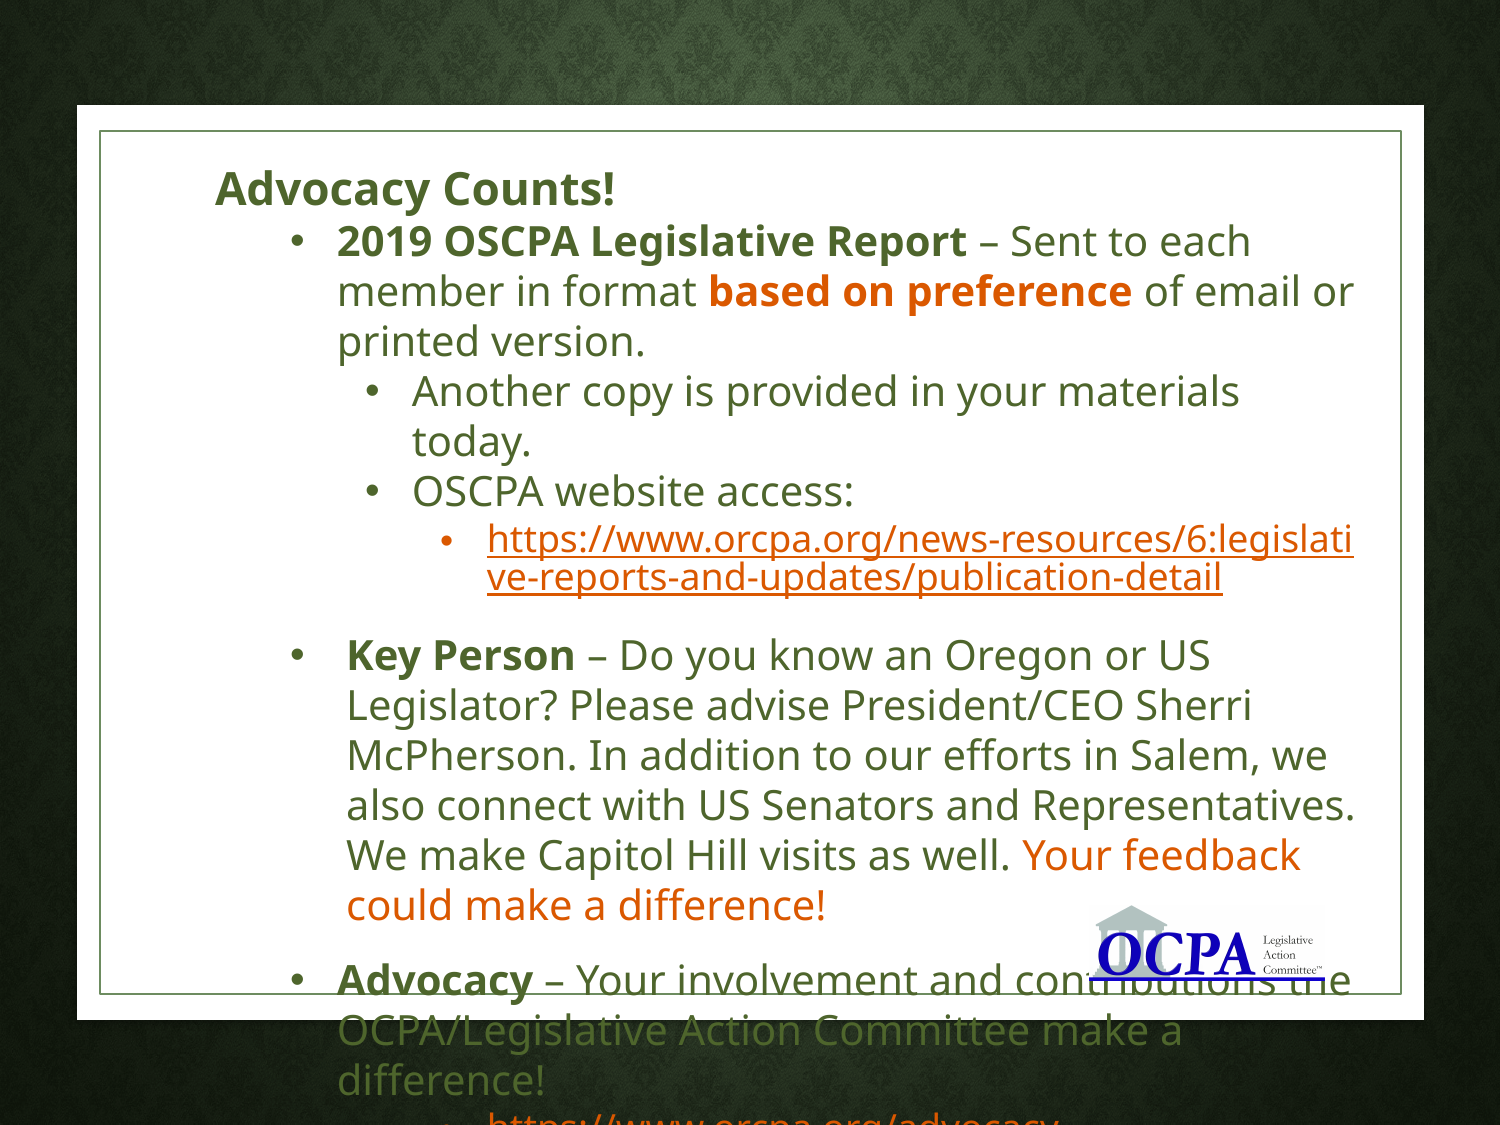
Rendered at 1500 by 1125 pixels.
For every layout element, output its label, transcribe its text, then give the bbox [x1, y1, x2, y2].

text_box Advocacy Counts! 2019 OSCPA Legislative Report – Sent to each member in format based on preference of email or printed version. Another copy is provided in your materials today. OSCPA website access: https://www.orcpa.org/news-resources/6:legislative-reports-and-updates/publication-detail Key Person – Do you know an Oregon or US Legislator? Please advise President/CEO Sherri McPherson. In addition to our efforts in Salem, we also connect with US Senators and Representatives. We make Capitol Hill visits as well. Your feedback could make a difference! Advocacy – Your involvement and contributions the OCPA/Legislative Action Committee make a difference! https://www.orcpa.org/advocacy [125, 152, 1381, 1125]
text_box [91, 119, 1410, 1006]
text_box [98, 130, 1403, 995]
picture [1088, 905, 1325, 982]
